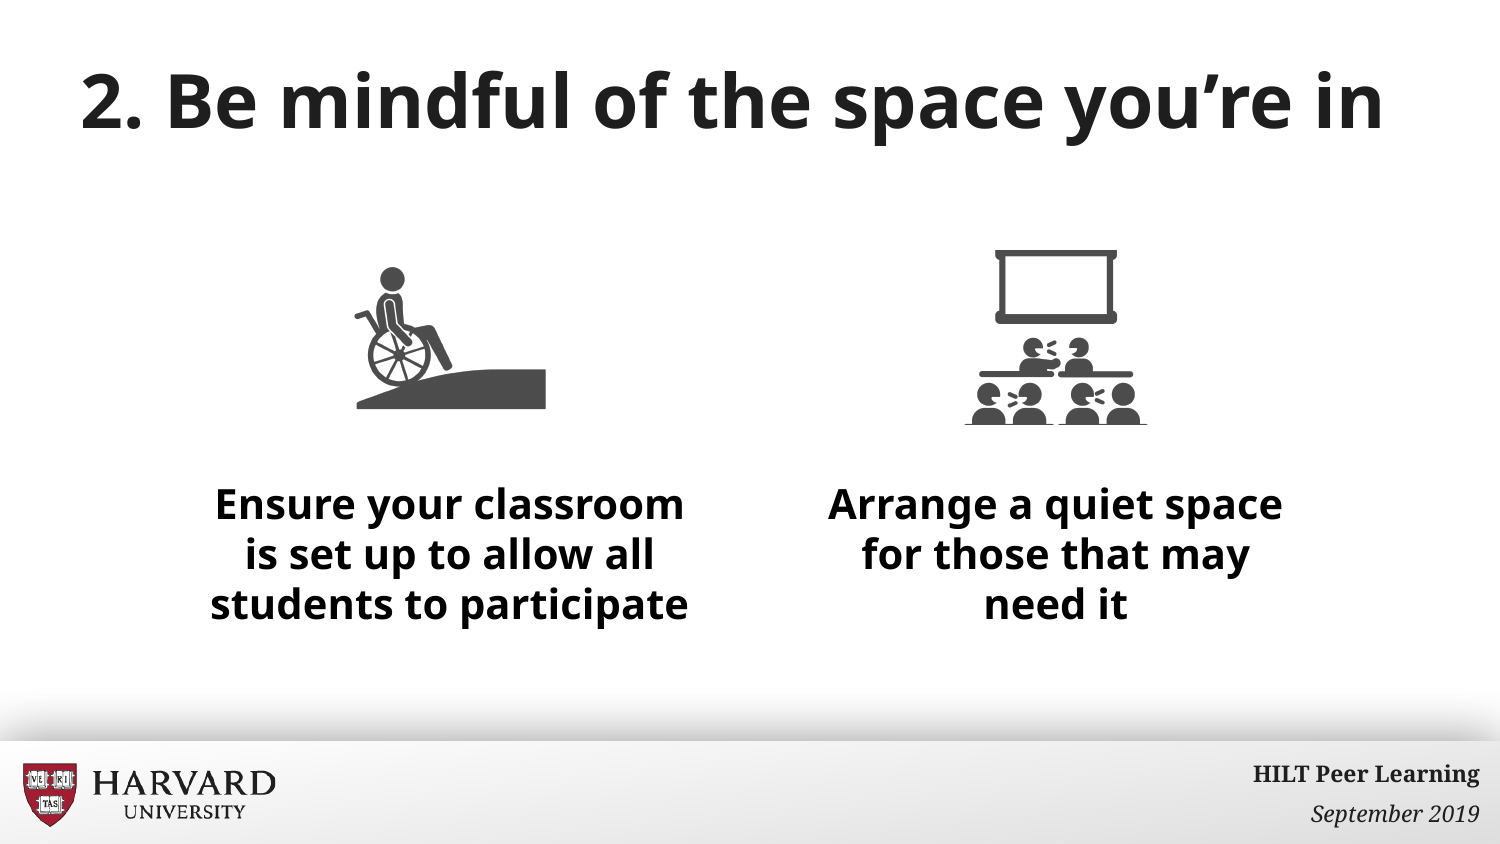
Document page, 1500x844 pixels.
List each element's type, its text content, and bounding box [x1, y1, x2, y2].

picture [14, 749, 284, 840]
picture [957, 250, 1155, 426]
picture [305, 193, 594, 482]
text_box Arrange a quiet space for those that may need it [805, 463, 1306, 619]
title 2. Be mindful of the space you’re in [75, 33, 1425, 175]
text_box Ensure your classroom is set up to allow all students to participate [194, 463, 706, 650]
